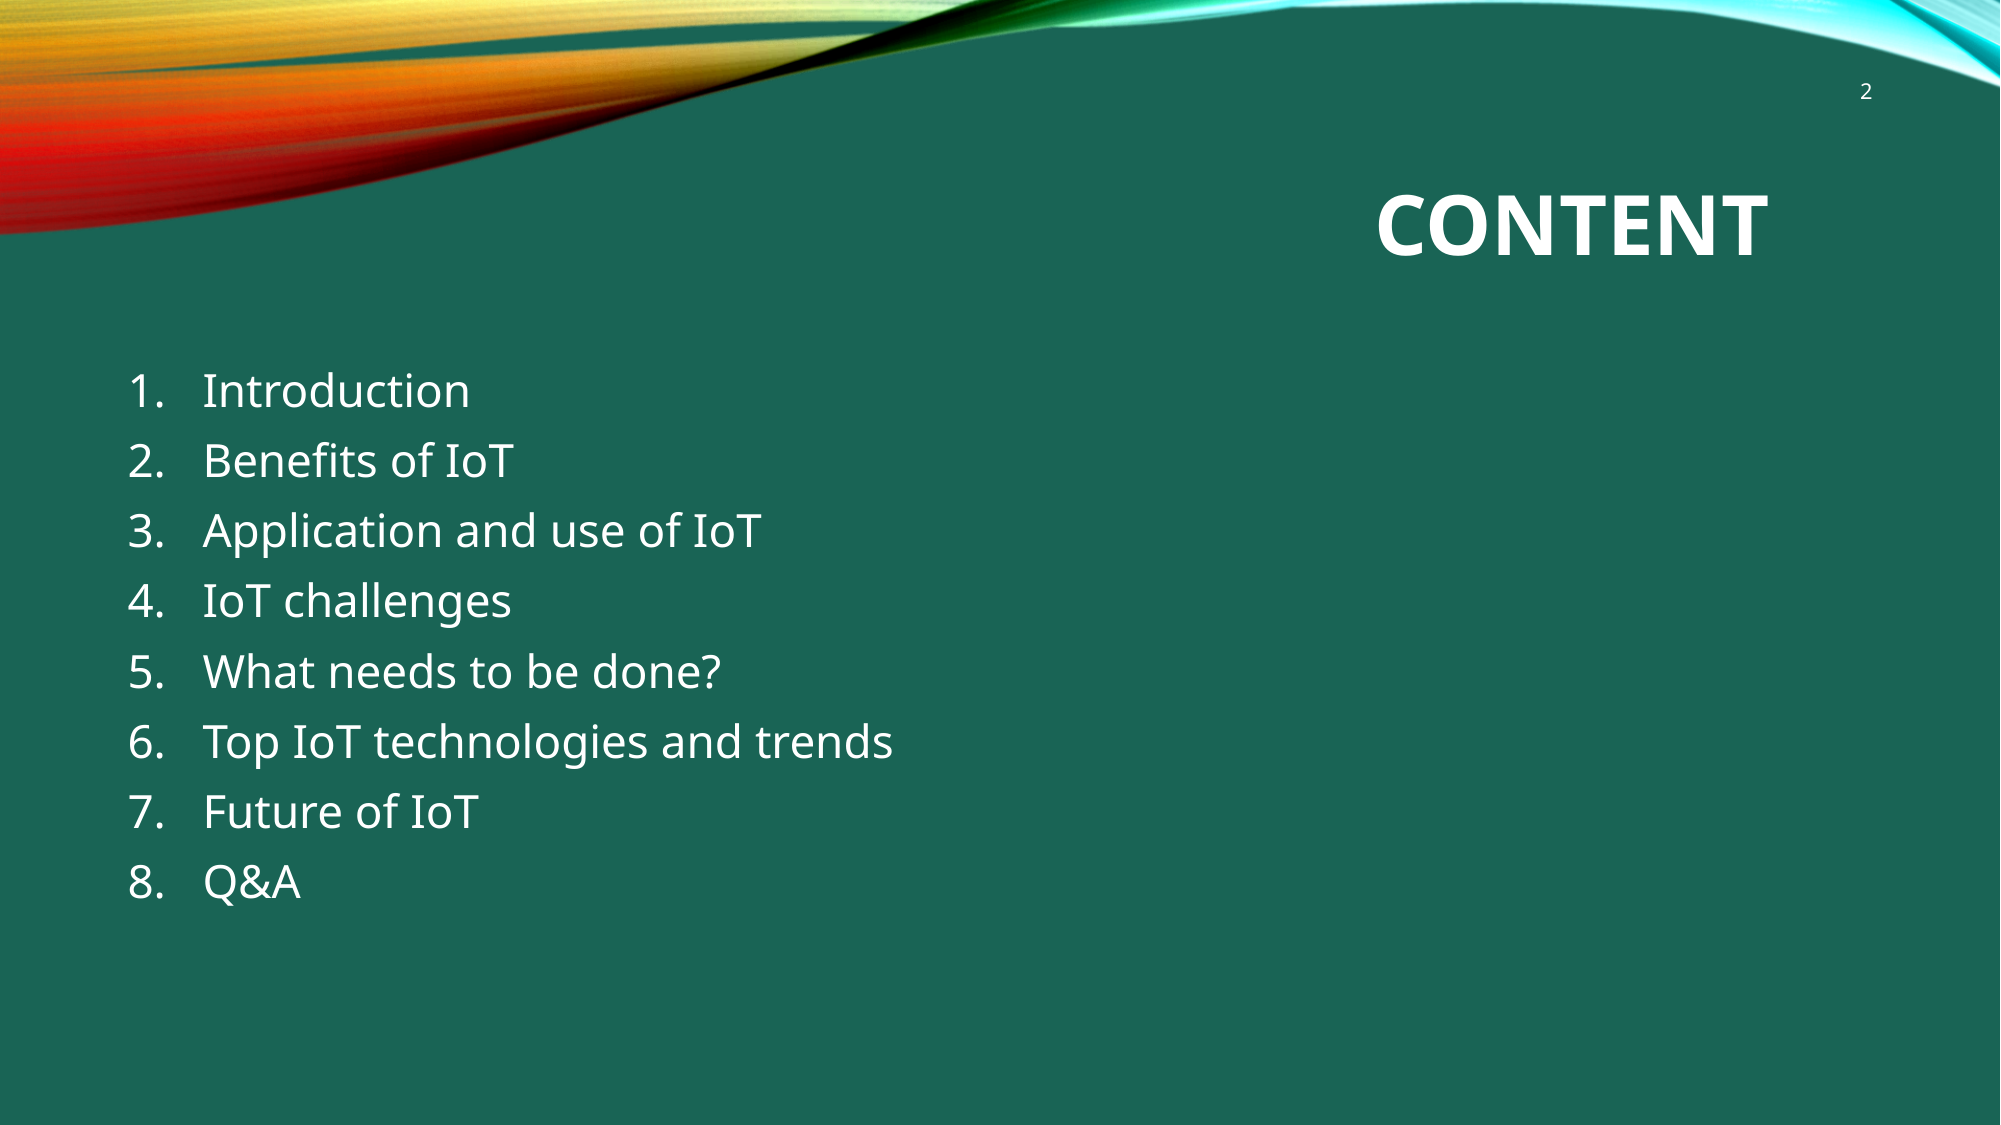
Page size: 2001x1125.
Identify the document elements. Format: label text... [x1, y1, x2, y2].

list Introduction Benefits of IoT Application and use of IoT IoT challenges What needs to be done? Top IoT technologies and trends Future of IoT Q&A [112, 360, 1888, 1021]
picture [0, 0, 2000, 237]
slide_number 2 [1437, 62, 1888, 123]
title Content [112, 122, 1786, 335]
